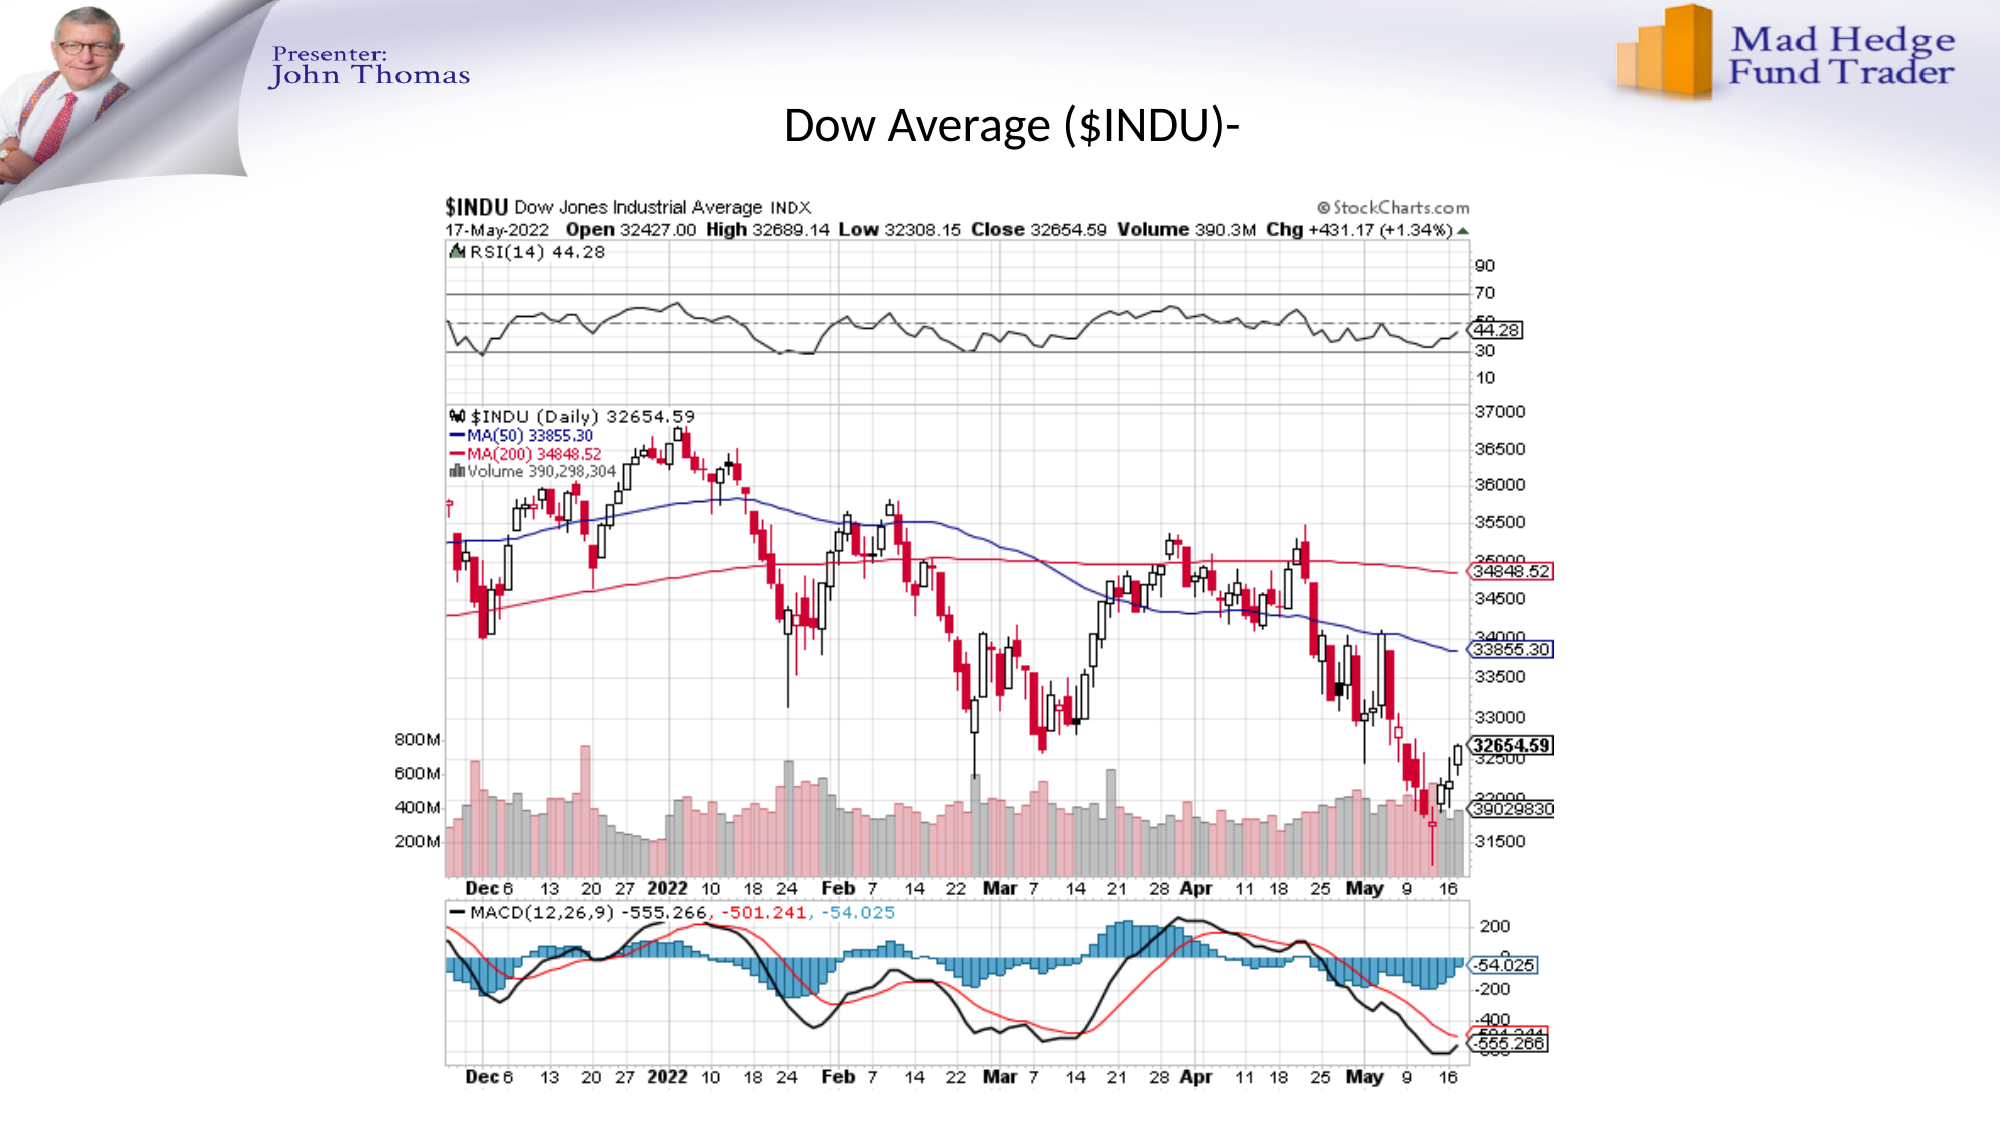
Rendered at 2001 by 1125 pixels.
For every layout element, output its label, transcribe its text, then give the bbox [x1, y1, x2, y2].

picture [0, 0, 2000, 1092]
title Dow Average ($INDU)- [337, 12, 1688, 150]
